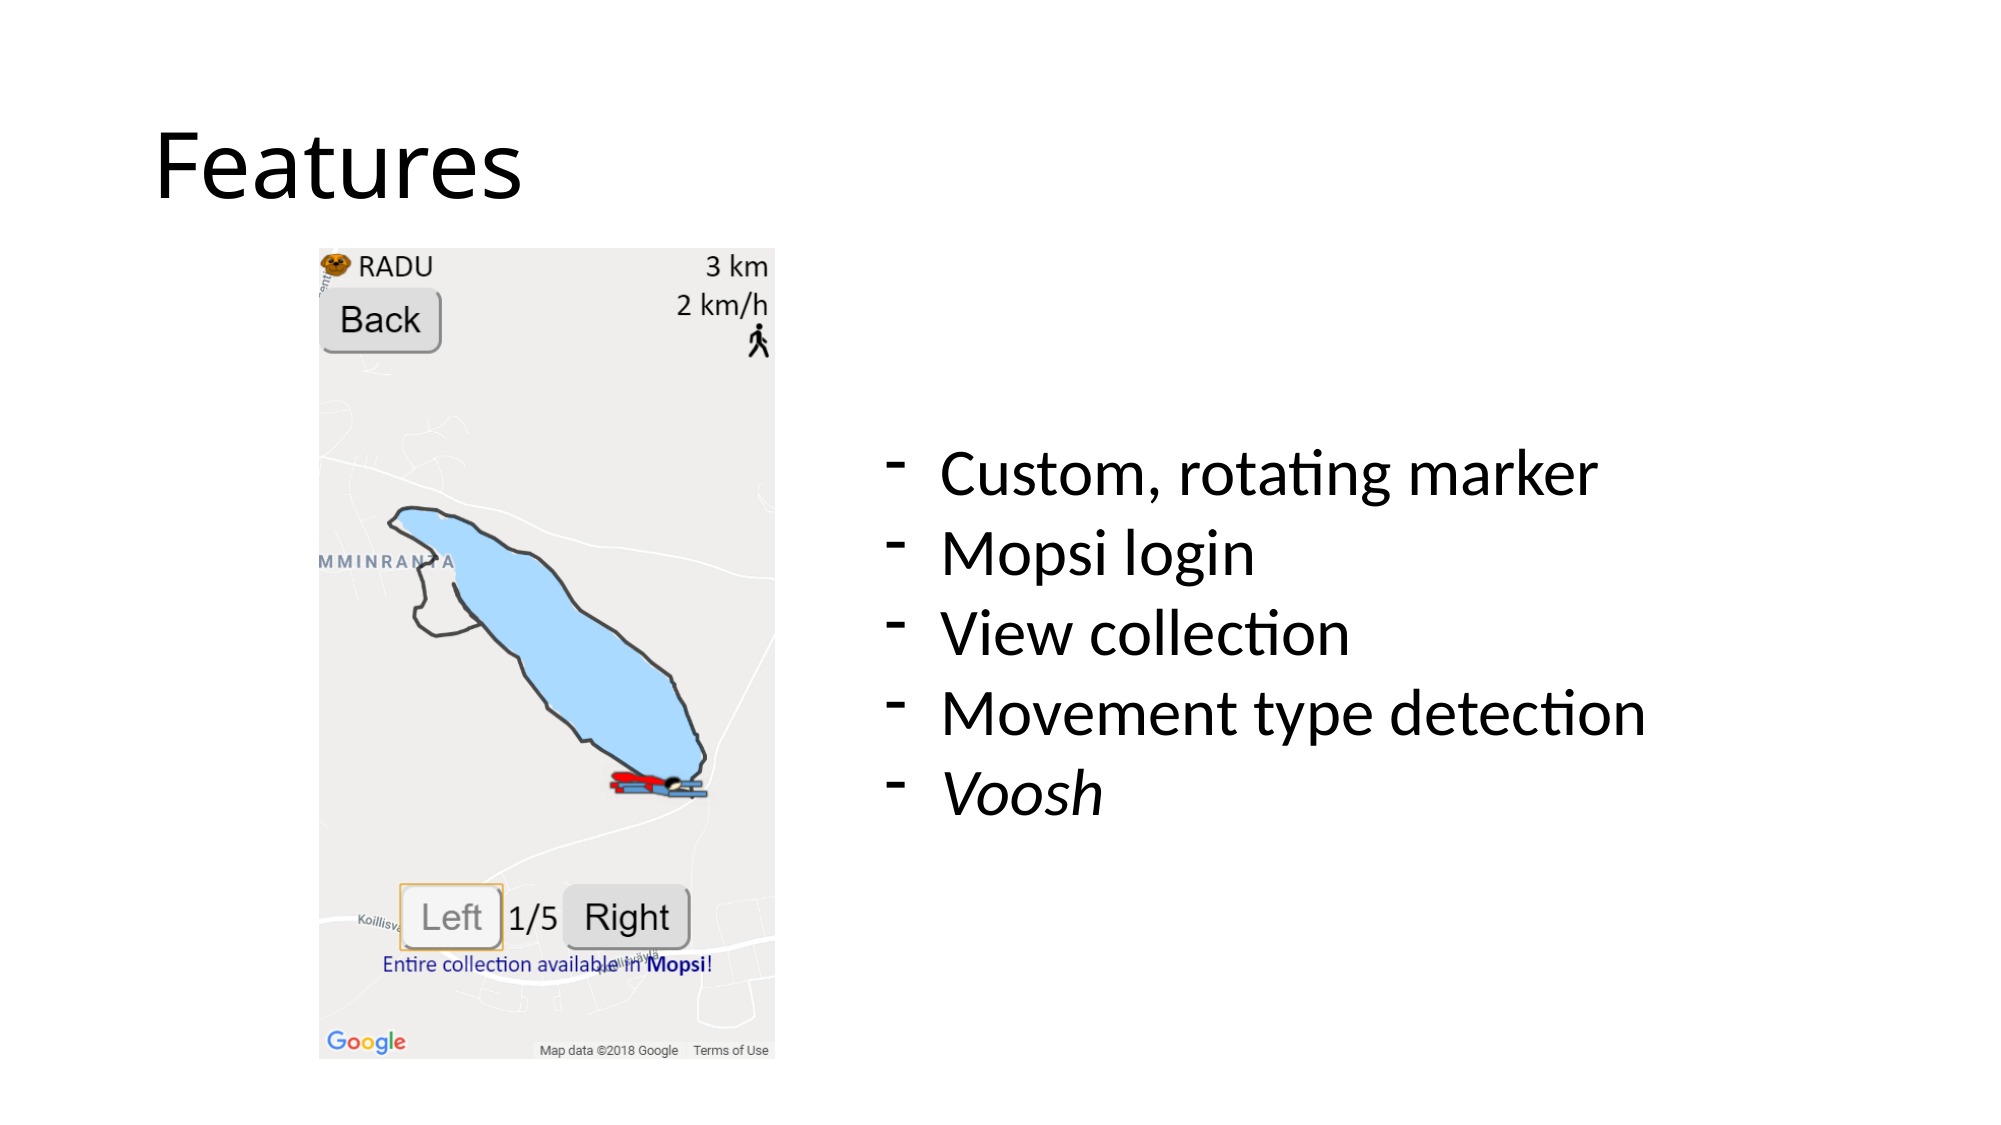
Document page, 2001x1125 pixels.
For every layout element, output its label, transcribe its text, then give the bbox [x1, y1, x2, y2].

text_box Custom, rotating marker Mopsi login View collection Movement type detection Voosh [869, 421, 1663, 836]
title Features [137, 59, 1863, 278]
picture [319, 248, 775, 1060]
